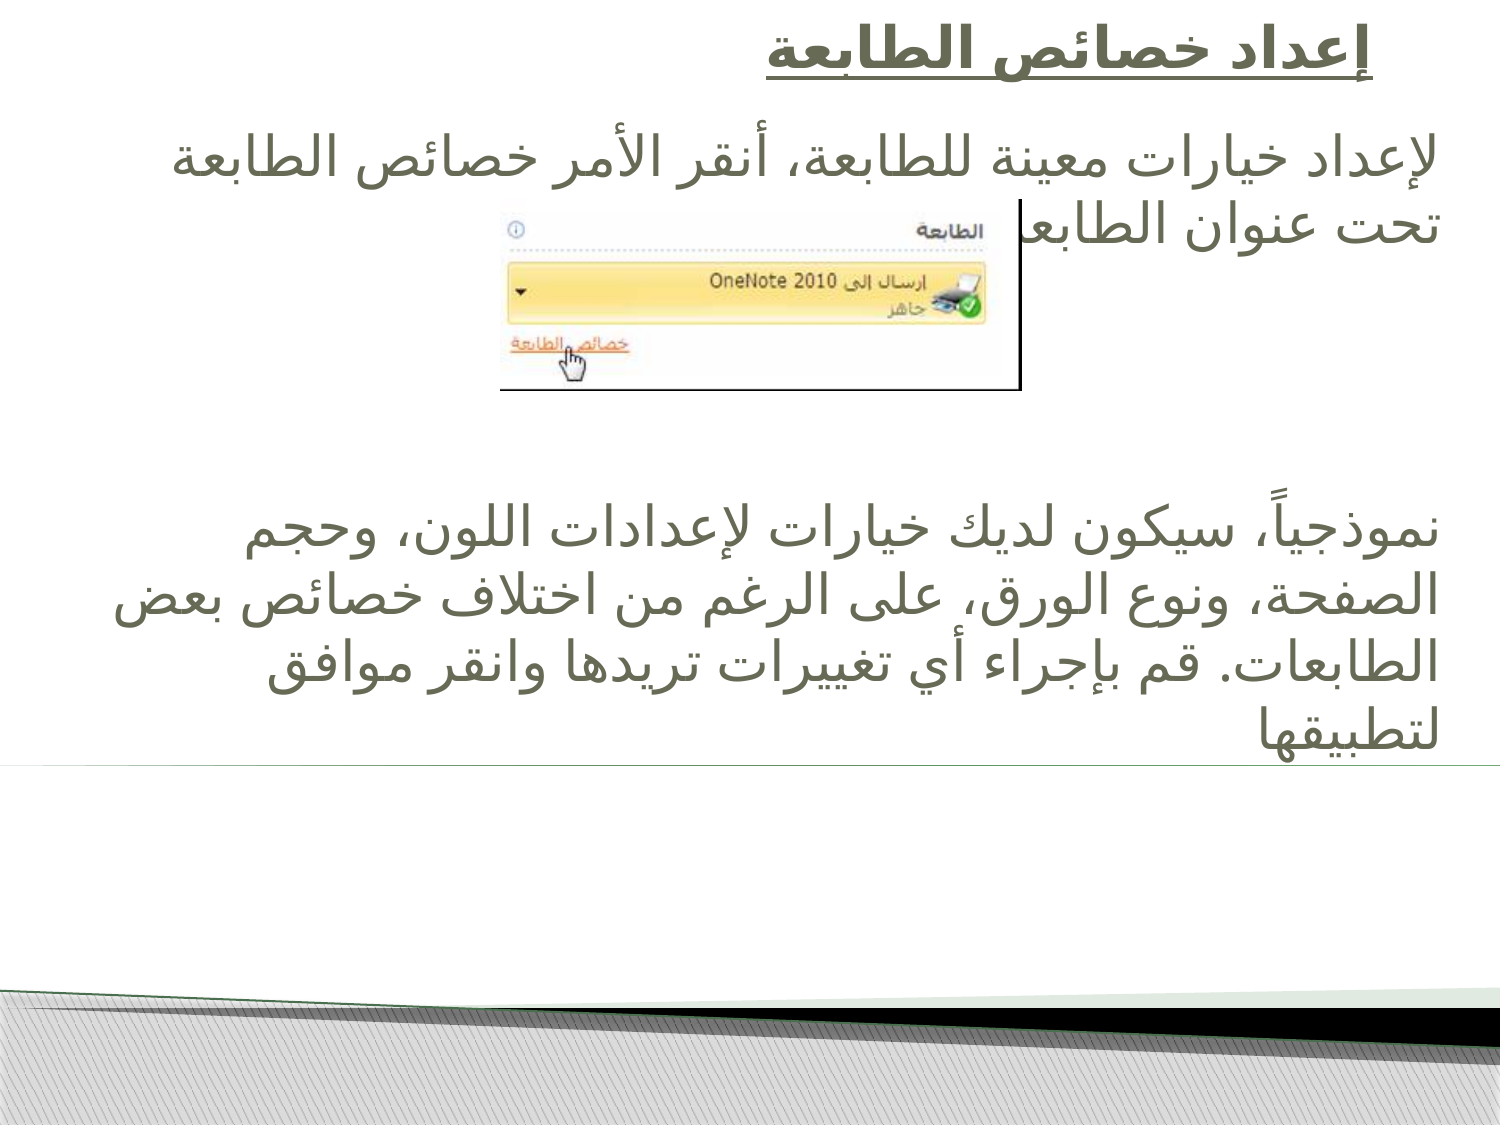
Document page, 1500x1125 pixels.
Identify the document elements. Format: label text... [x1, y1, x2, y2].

picture [499, 199, 1023, 391]
picture [5, 1008, 1500, 1066]
subtitle لإعداد خيارات معينة للطابعة، أنقر الأمر خصائص الطابعة تحت عنوان الطابعة نموذجياً، سيكون لديك خيارات لإعدادات اللون، وحجم الصفحة، ونوع الورق، على الرغم من اختلاف خصائص بعض الطابعات. قم بإجراء أي تغييرات تريدها وانقر موافق لتطبيقها [62, 112, 1450, 988]
title إعداد خصائص الطابعة [112, 24, 1388, 88]
